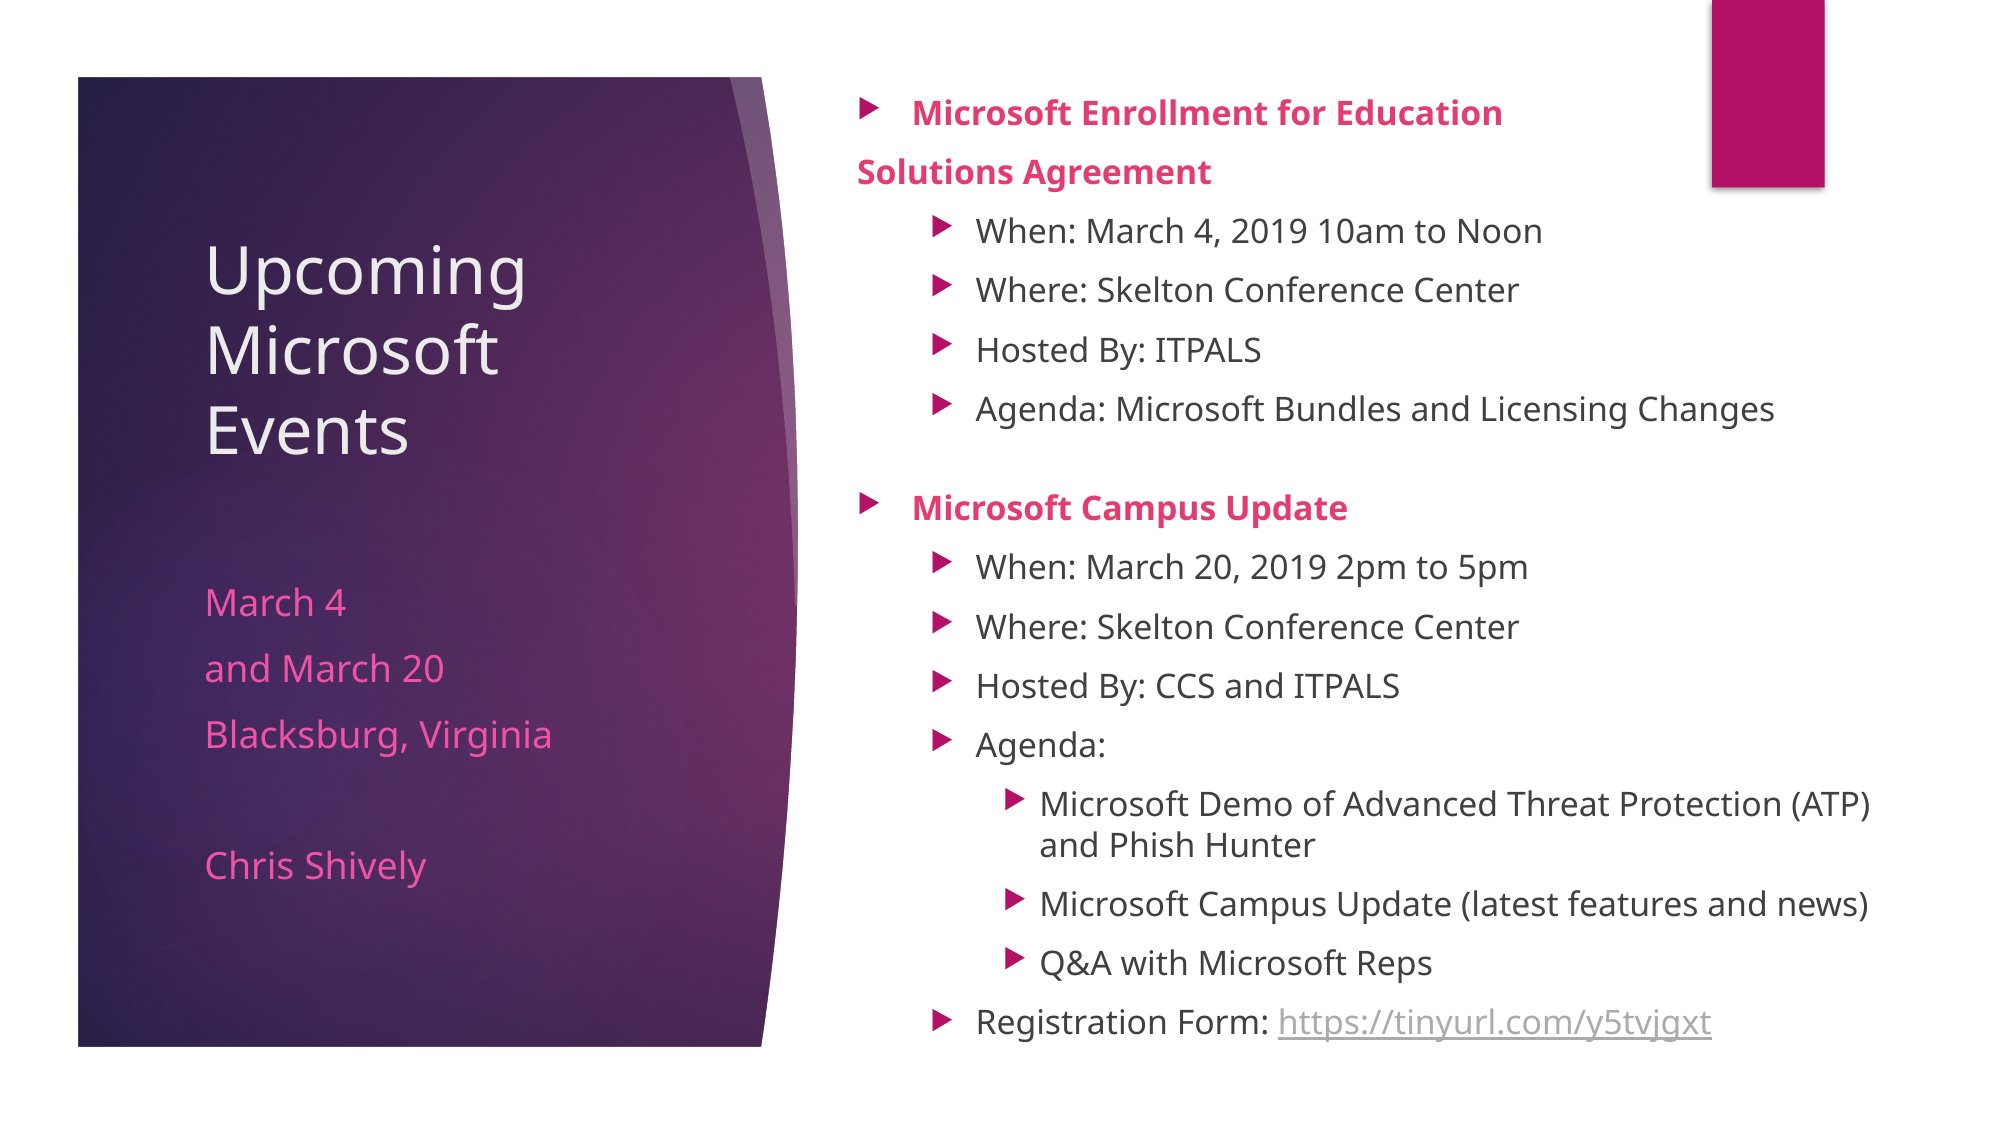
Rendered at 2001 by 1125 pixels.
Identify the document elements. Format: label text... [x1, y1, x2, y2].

title Upcoming Microsoft Events [189, 212, 648, 475]
list Microsoft Enrollment for Education Solutions Agreement When: March 4, 2019 10am to Noon Where: Skelton Conference Center Hosted By: ITPALS Agenda: Microsoft Bundles and Licensing Changes Microsoft Campus Update When: March 20, 2019 2pm to 5pm Where: Skelton Conference Center Hosted By: CCS and ITPALS Agenda: Microsoft Demo of Advanced Threat Protection (ATP) and Phish Hunter Microsoft Campus Update (latest features and news) Q&A with Microsoft Reps Registration Form: https://tinyurl.com/y5tvjgxt [842, 79, 1944, 1060]
list March 4 and March 20 Blacksburg, Virginia Chris Shively [189, 571, 648, 1047]
